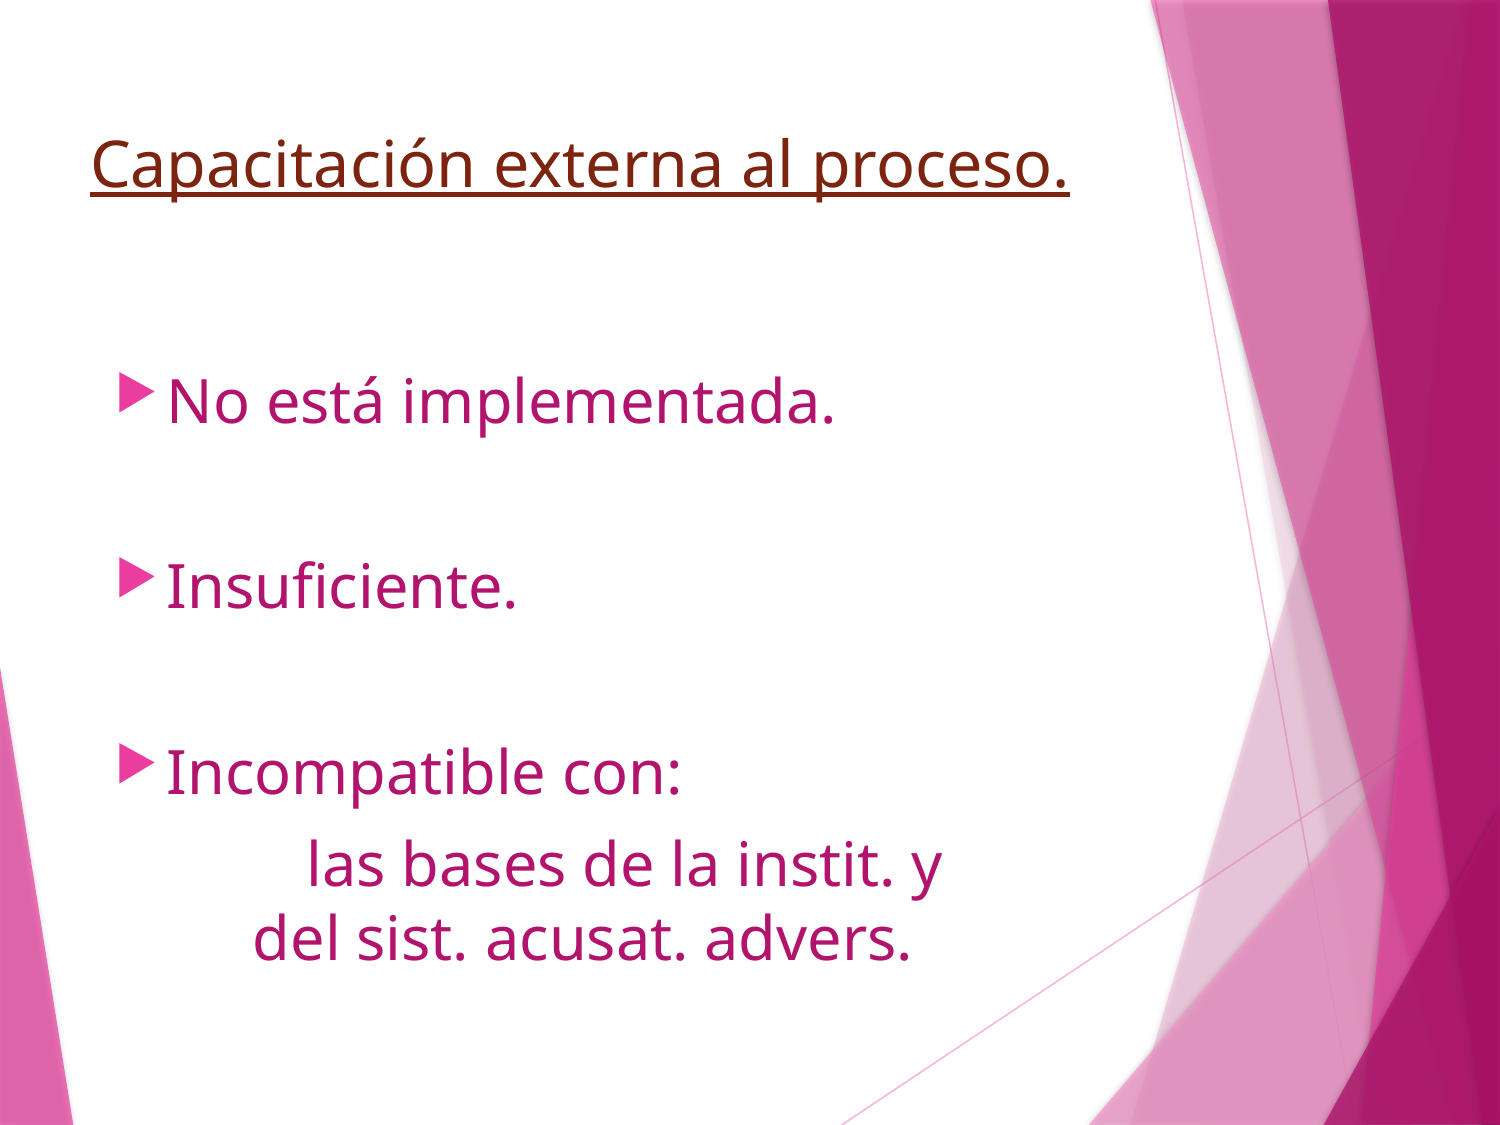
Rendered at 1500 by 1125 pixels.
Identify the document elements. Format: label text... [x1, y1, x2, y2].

list No está implementada. Insuficiente. Incompatible con: las bases de la instit. y del sist. acusat. advers. [99, 354, 1142, 992]
title Capacitación externa al proceso. [75, 115, 1425, 209]
